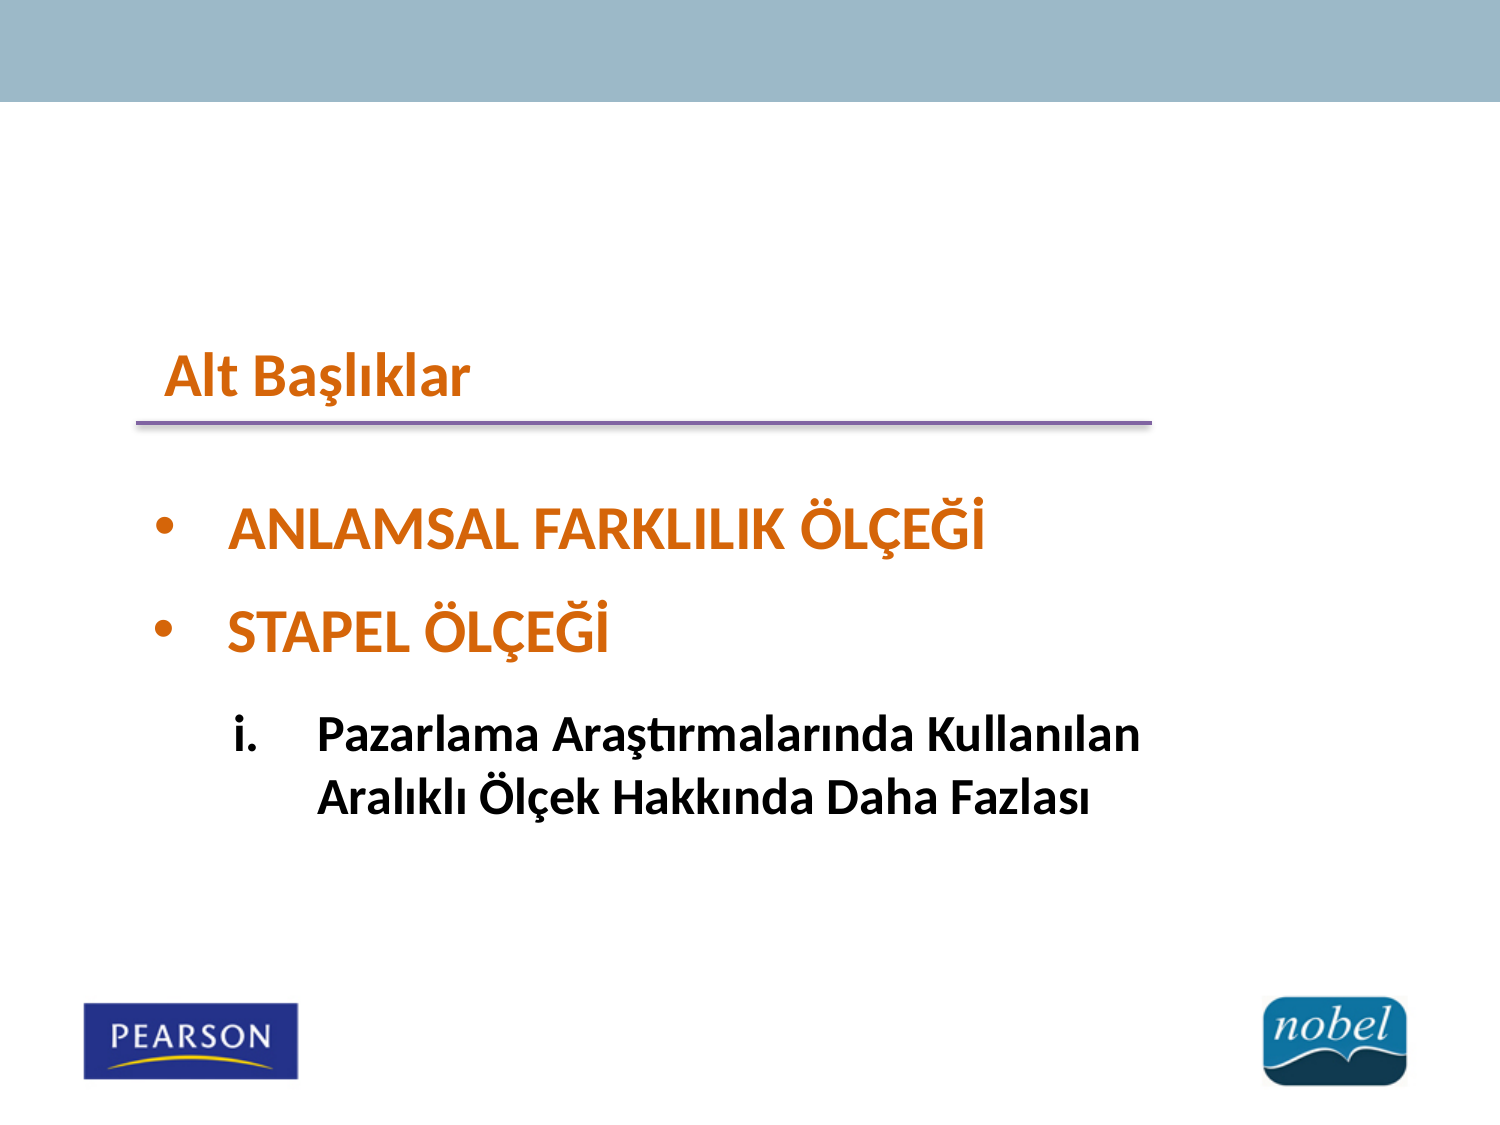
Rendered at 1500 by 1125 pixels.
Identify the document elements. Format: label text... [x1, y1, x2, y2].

text_box STAPEL ÖLÇEĞİ [137, 582, 627, 673]
text_box Pazarlama Araştırmalarında Kullanılan Aralıklı Ölçek Hakkında Daha Fazlası [218, 692, 1282, 833]
text_box ANLAMSAL FARKLILIK ÖLÇEĞİ [139, 479, 1004, 570]
text_box Alt Başlıklar [149, 326, 488, 416]
picture [0, 0, 1500, 1125]
